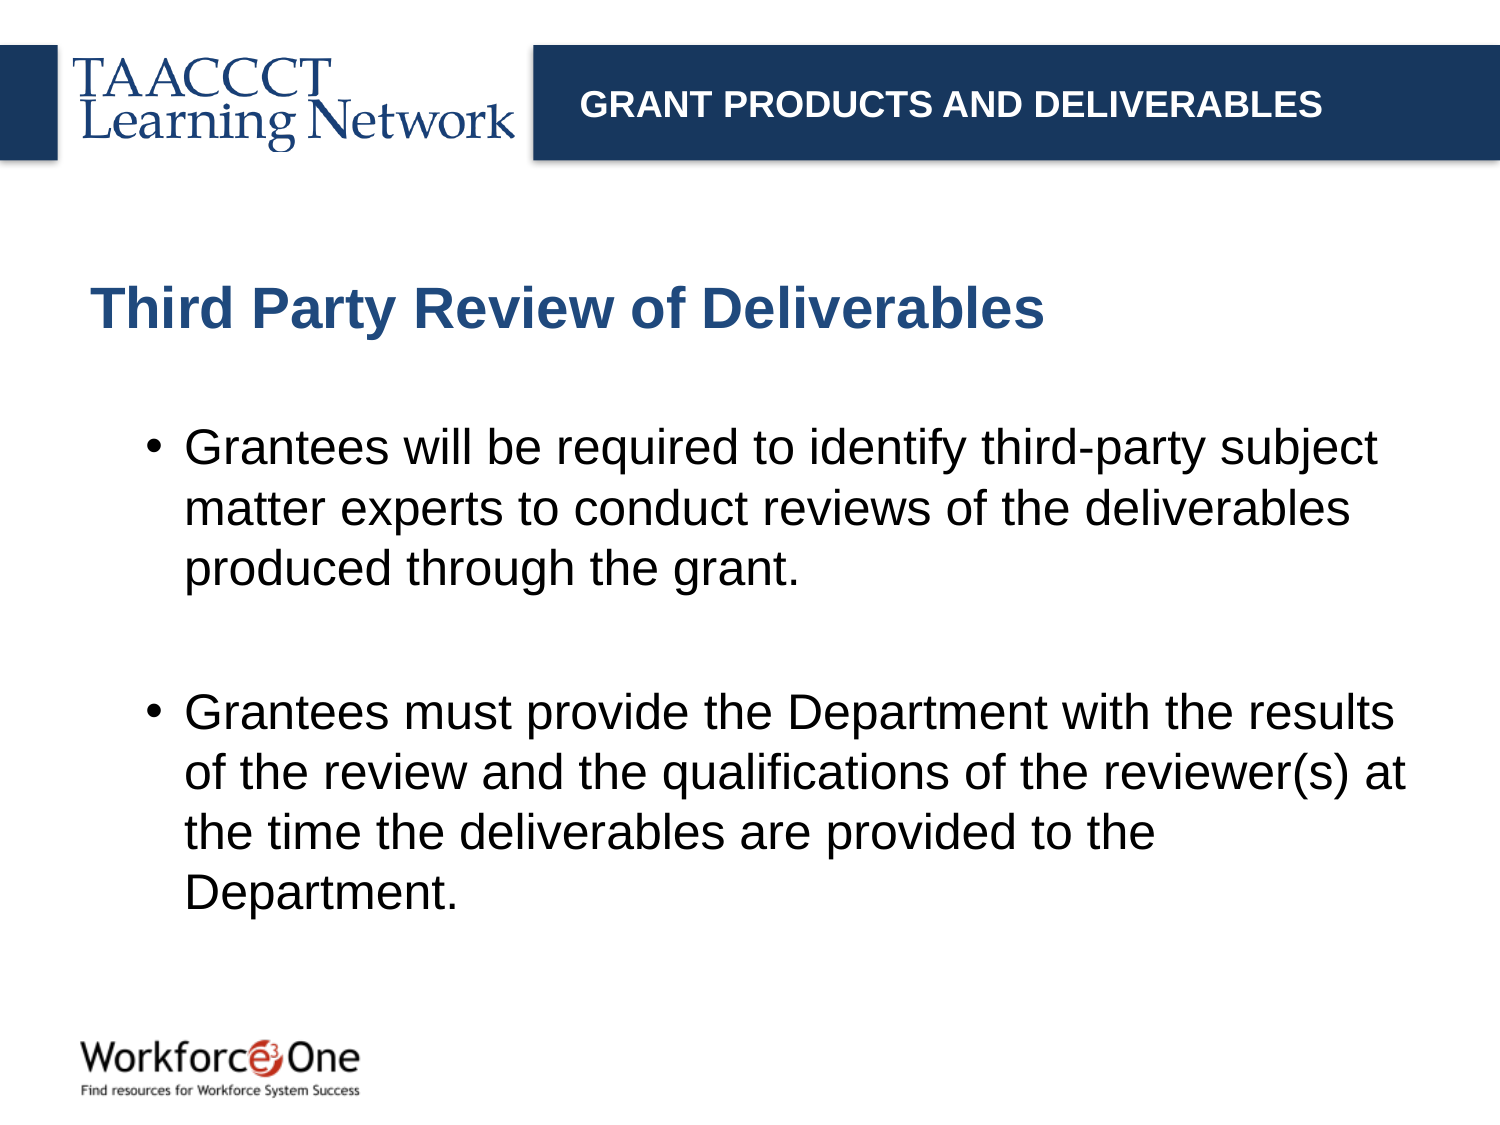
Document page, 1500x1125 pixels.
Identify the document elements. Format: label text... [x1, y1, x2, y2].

title Grant Products and Deliverables [564, 45, 1425, 161]
list Third Party Review of Deliverables Grantees will be required to identify third-party subject matter experts to conduct reviews of the deliverables produced through the grant. Grantees must provide the Department with the results of the review and the qualifications of the reviewer(s) at the time the deliverables are provided to the Department. [75, 262, 1425, 1005]
picture [57, 989, 384, 1125]
